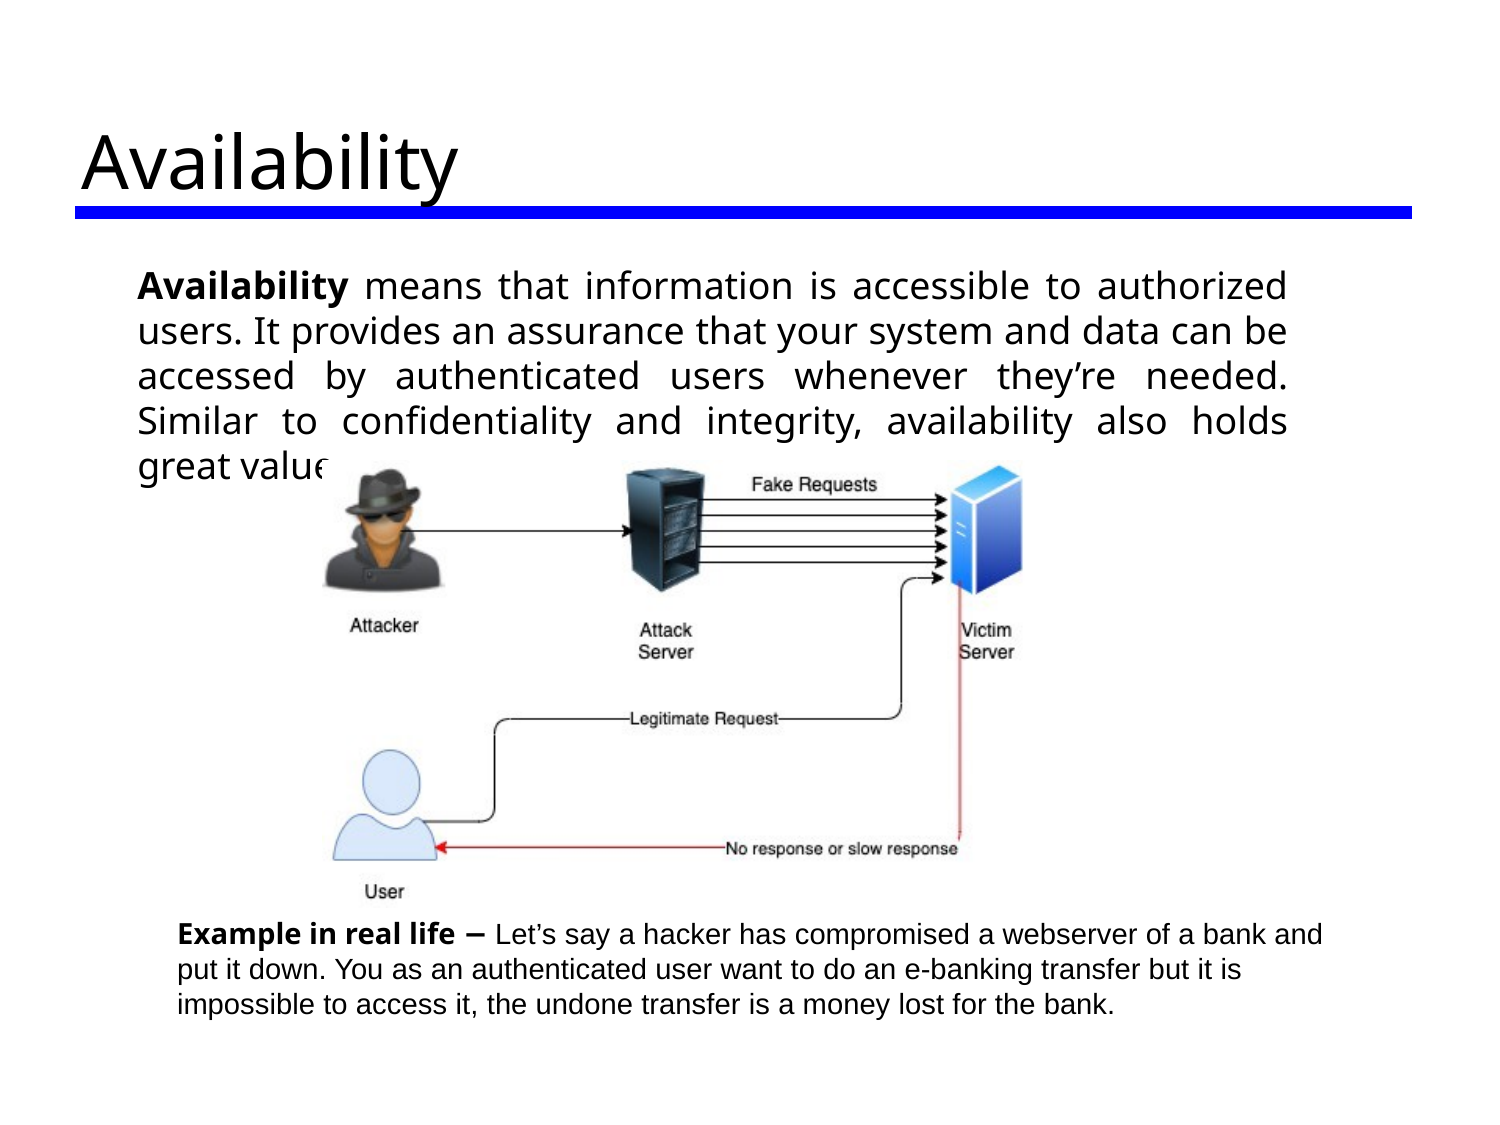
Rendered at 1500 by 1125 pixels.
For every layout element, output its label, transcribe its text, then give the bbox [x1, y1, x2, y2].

title Availability [66, 24, 1413, 213]
text_box Example in real life − Let’s say a hacker has compromised a webserver of a bank and put it down. You as an authenticated user want to do an e-banking transfer but it is impossible to access it, the undone transfer is a money lost for the bank. [162, 907, 1350, 1028]
text_box Availability means that information is accessible to authorized users. It provides an assurance that your system and data can be accessed by authenticated users whenever they’re needed. Similar to confidentiality and integrity, availability also holds great value. [122, 254, 1304, 495]
picture [322, 460, 1030, 909]
